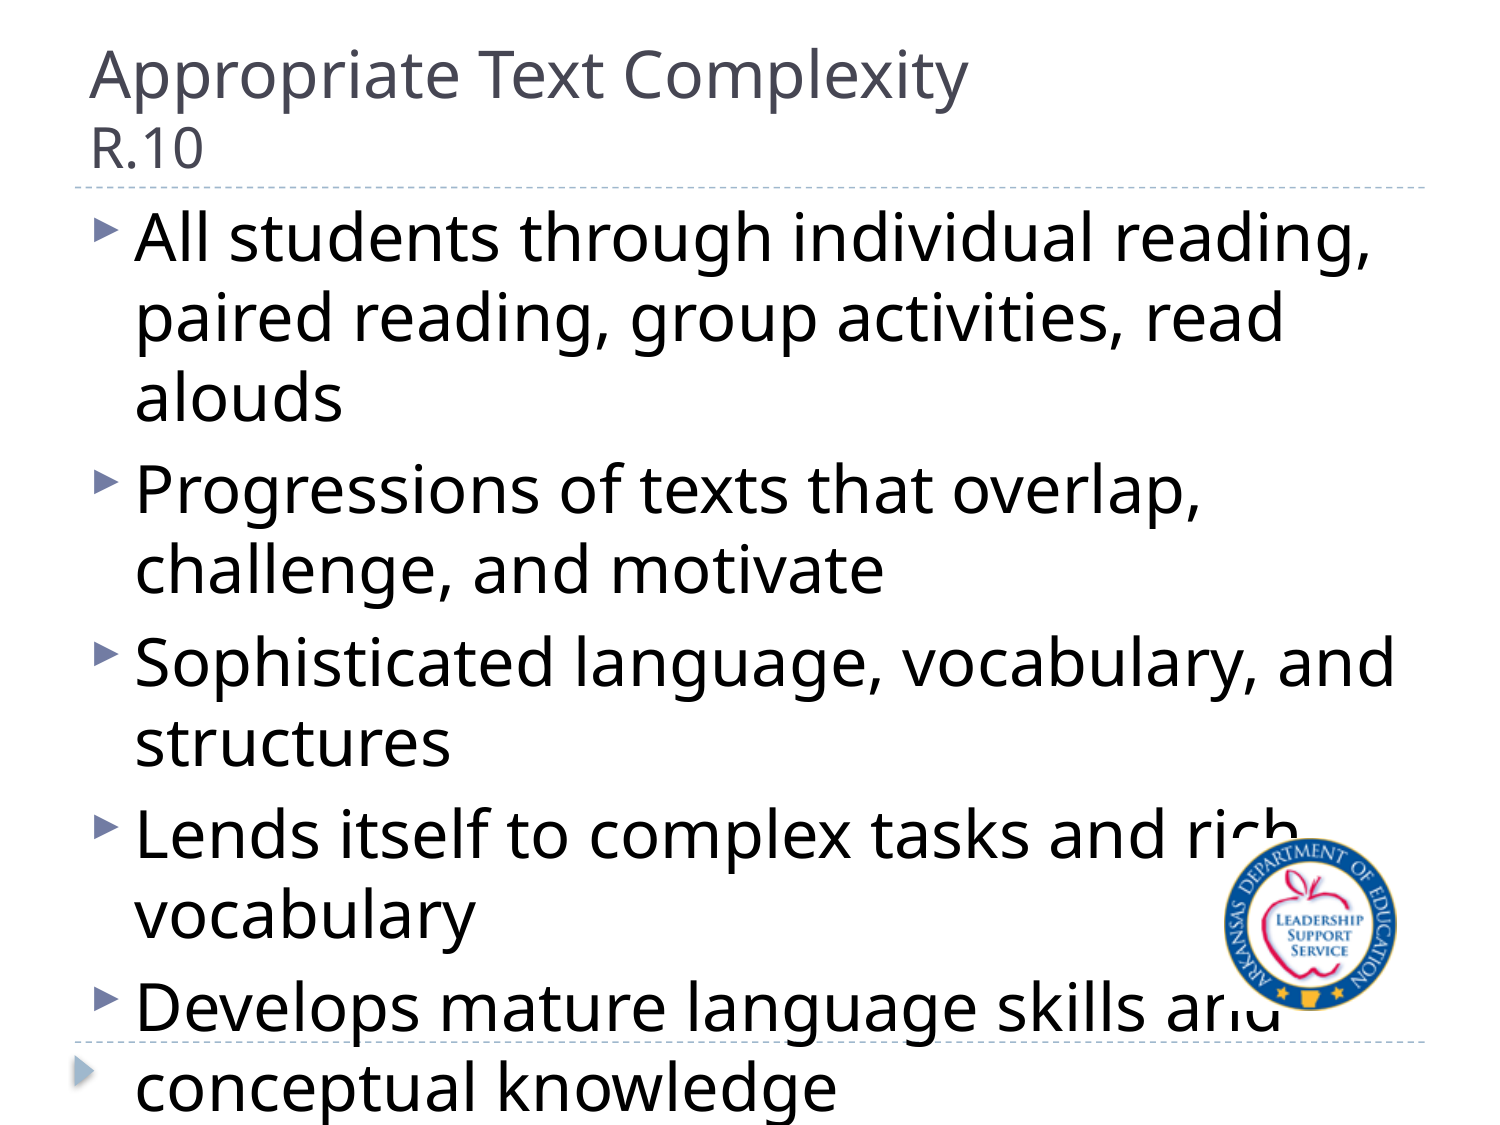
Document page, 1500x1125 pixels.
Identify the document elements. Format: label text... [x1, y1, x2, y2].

title Appropriate Text Complexity R.10 [75, 24, 1425, 187]
list All students through individual reading, paired reading, group activities, read alouds Progressions of texts that overlap, challenge, and motivate Sophisticated language, vocabulary, and structures Lends itself to complex tasks and rich vocabulary Develops mature language skills and conceptual knowledge [75, 187, 1425, 1050]
picture [1224, 838, 1397, 1012]
